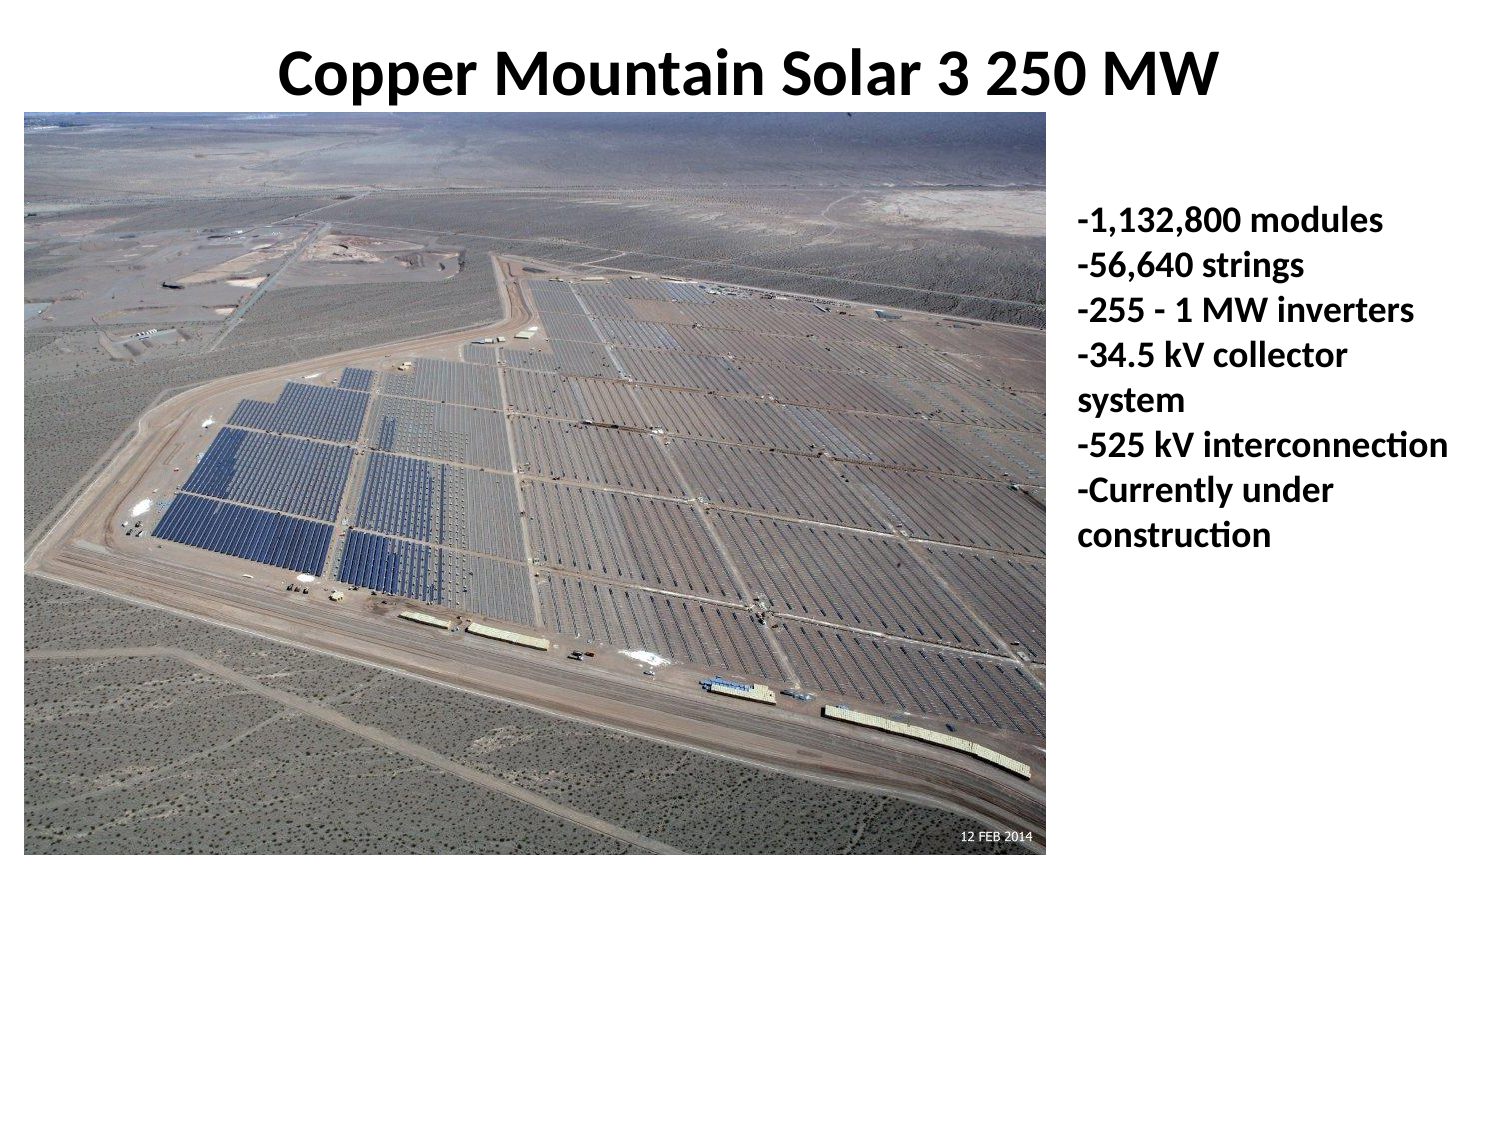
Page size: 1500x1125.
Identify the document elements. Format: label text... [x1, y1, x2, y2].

title Copper Mountain Solar 3 250 MW [75, 12, 1425, 125]
text_box -1,132,800 modules -56,640 strings -255 - 1 MW inverters -34.5 kV collector system -525 kV interconnection -Currently under construction [1062, 187, 1475, 563]
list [24, 112, 1046, 856]
